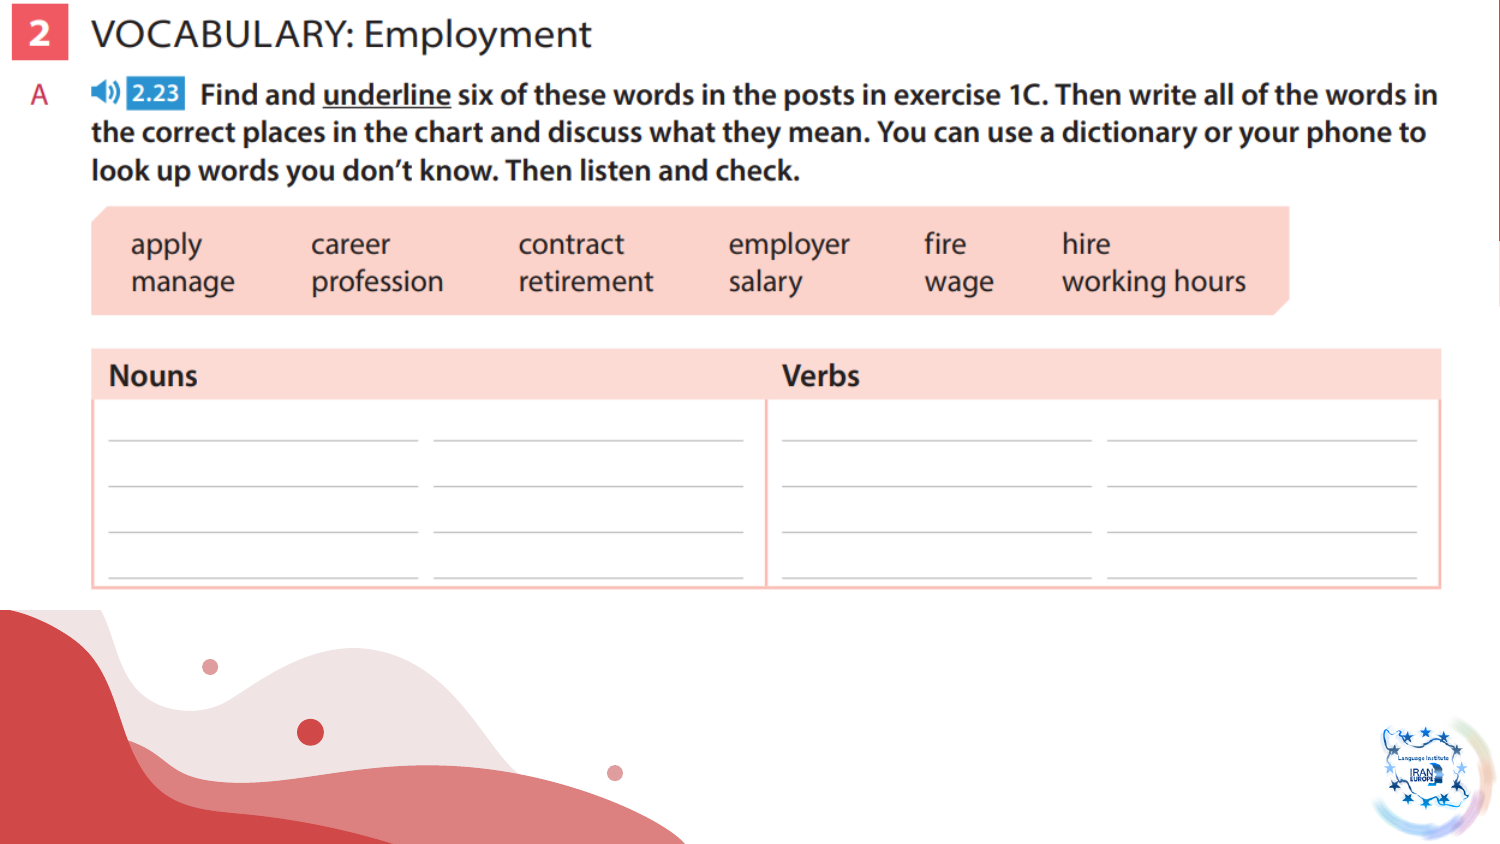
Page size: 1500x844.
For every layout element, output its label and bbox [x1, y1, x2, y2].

picture [1364, 711, 1500, 844]
picture [0, 0, 1499, 611]
